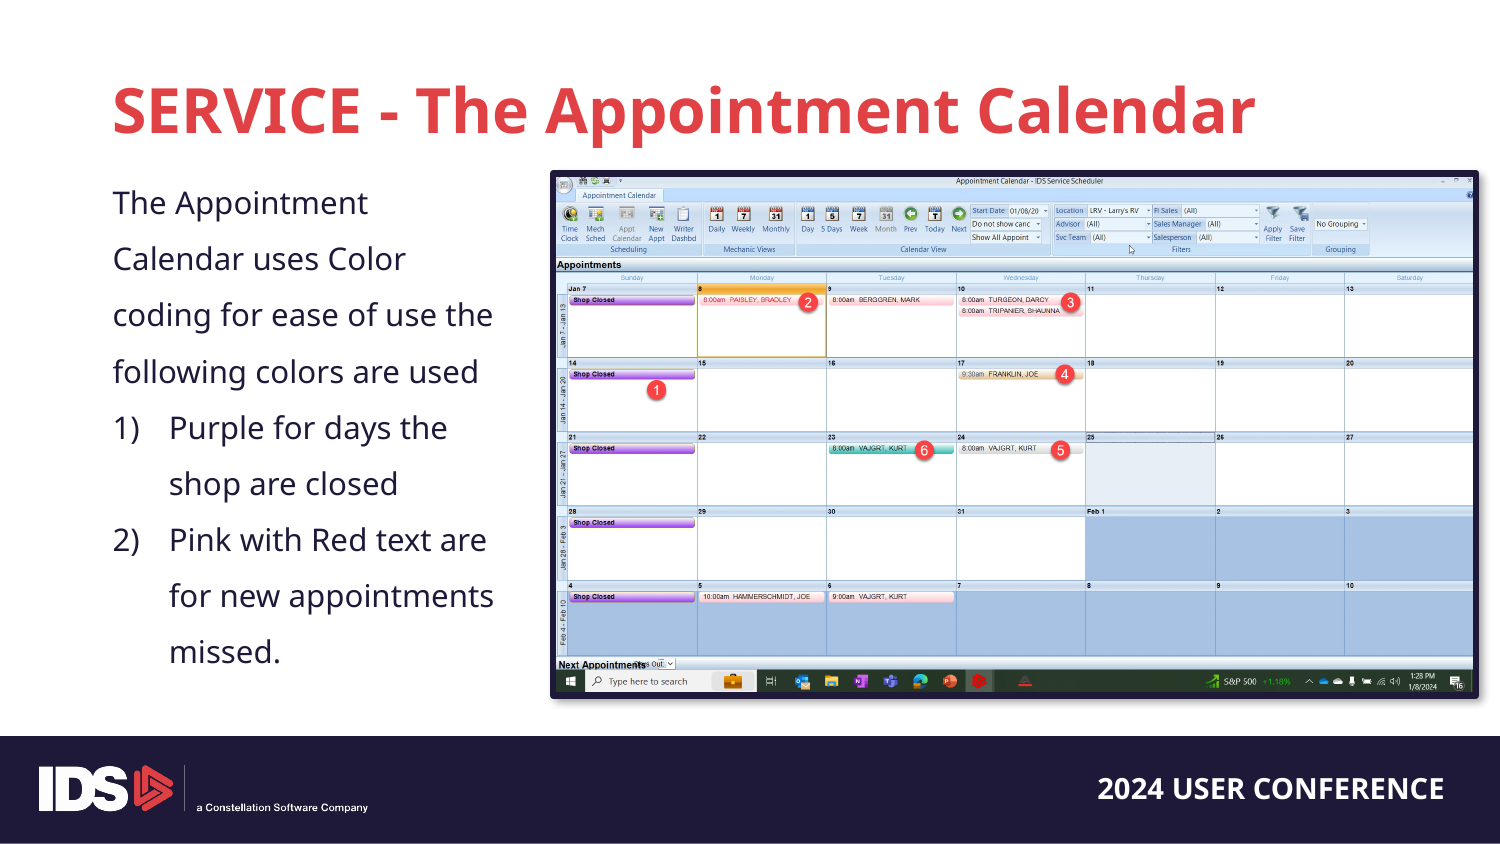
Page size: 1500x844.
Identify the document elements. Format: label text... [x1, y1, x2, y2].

text_box The Appointment Calendar uses Color coding for ease of use the following colors are used Purple for days the shop are closed Pink with Red text are for new appointments missed. [97, 149, 518, 721]
list SERVICE - The Appointment Calendar [97, 56, 1475, 150]
picture [39, 765, 368, 813]
picture [555, 176, 1474, 693]
